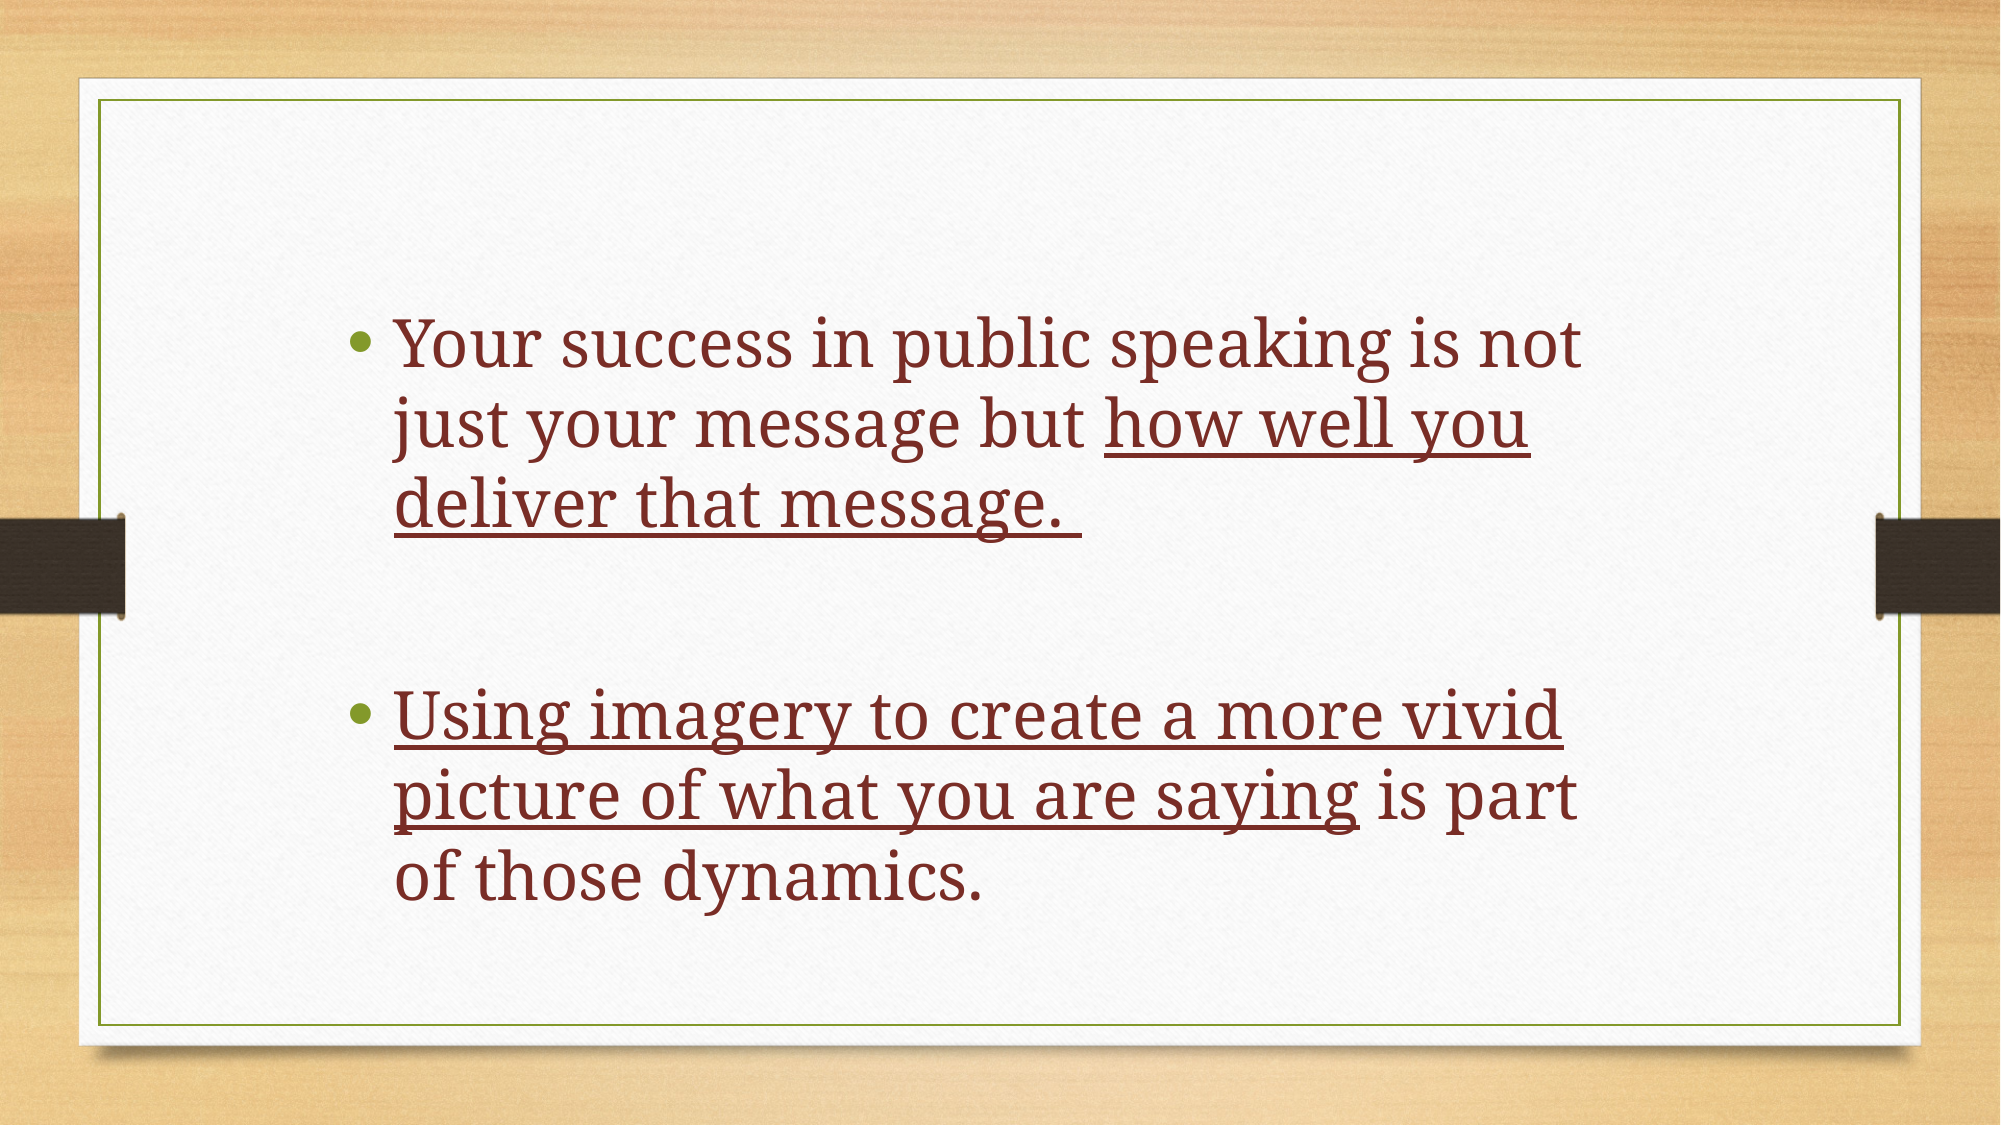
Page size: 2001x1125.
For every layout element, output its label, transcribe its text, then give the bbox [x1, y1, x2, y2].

picture [0, 0, 2001, 1125]
list Your success in public speaking is not just your message but how well you deliver that message. Using imagery to create a more vivid picture of what you are saying is part of those dynamics. [332, 293, 1620, 964]
